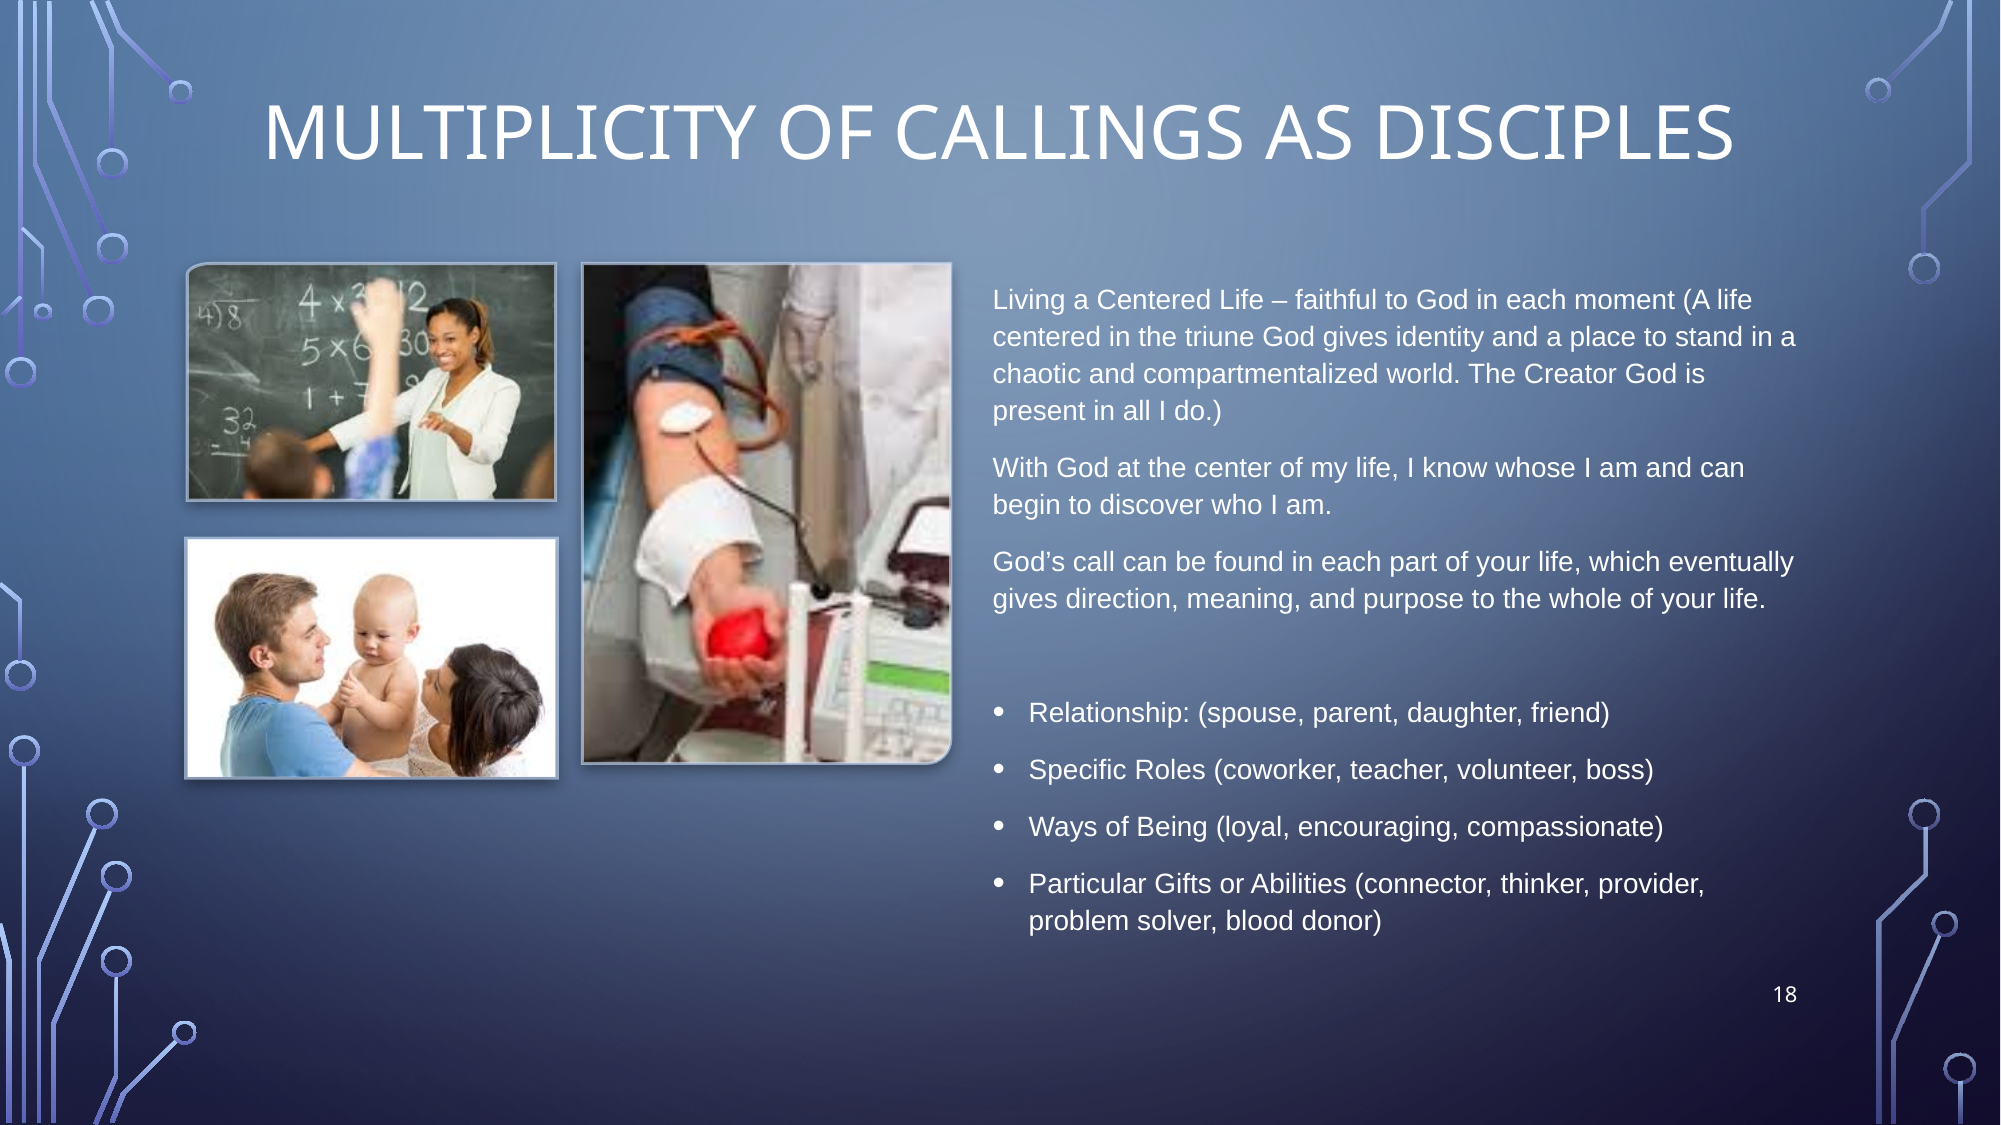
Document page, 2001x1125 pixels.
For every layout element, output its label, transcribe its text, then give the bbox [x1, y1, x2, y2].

list Living a Centered Life – faithful to God in each moment (A life centered in the triune God gives identity and a place to stand in a chaotic and compartmentalized world. The Creator God is present in all I do.) With God at the center of my life, I know whose I am and can begin to discover who I am. God’s call can be found in each part of your life, which eventually gives direction, meaning, and purpose to the whole of your life. Relationship: (spouse, parent, daughter, friend) Specific Roles (coworker, teacher, volunteer, boss) Ways of Being (loyal, encouraging, compassionate) Particular Gifts or Abilities (connector, thinker, provider, problem solver, blood donor) [977, 263, 1813, 950]
picture [582, 263, 951, 764]
title Multiplicity of callings as disciples [187, 33, 1813, 238]
slide_number 18 [1685, 965, 1813, 1025]
picture [186, 263, 556, 501]
picture [186, 539, 556, 777]
